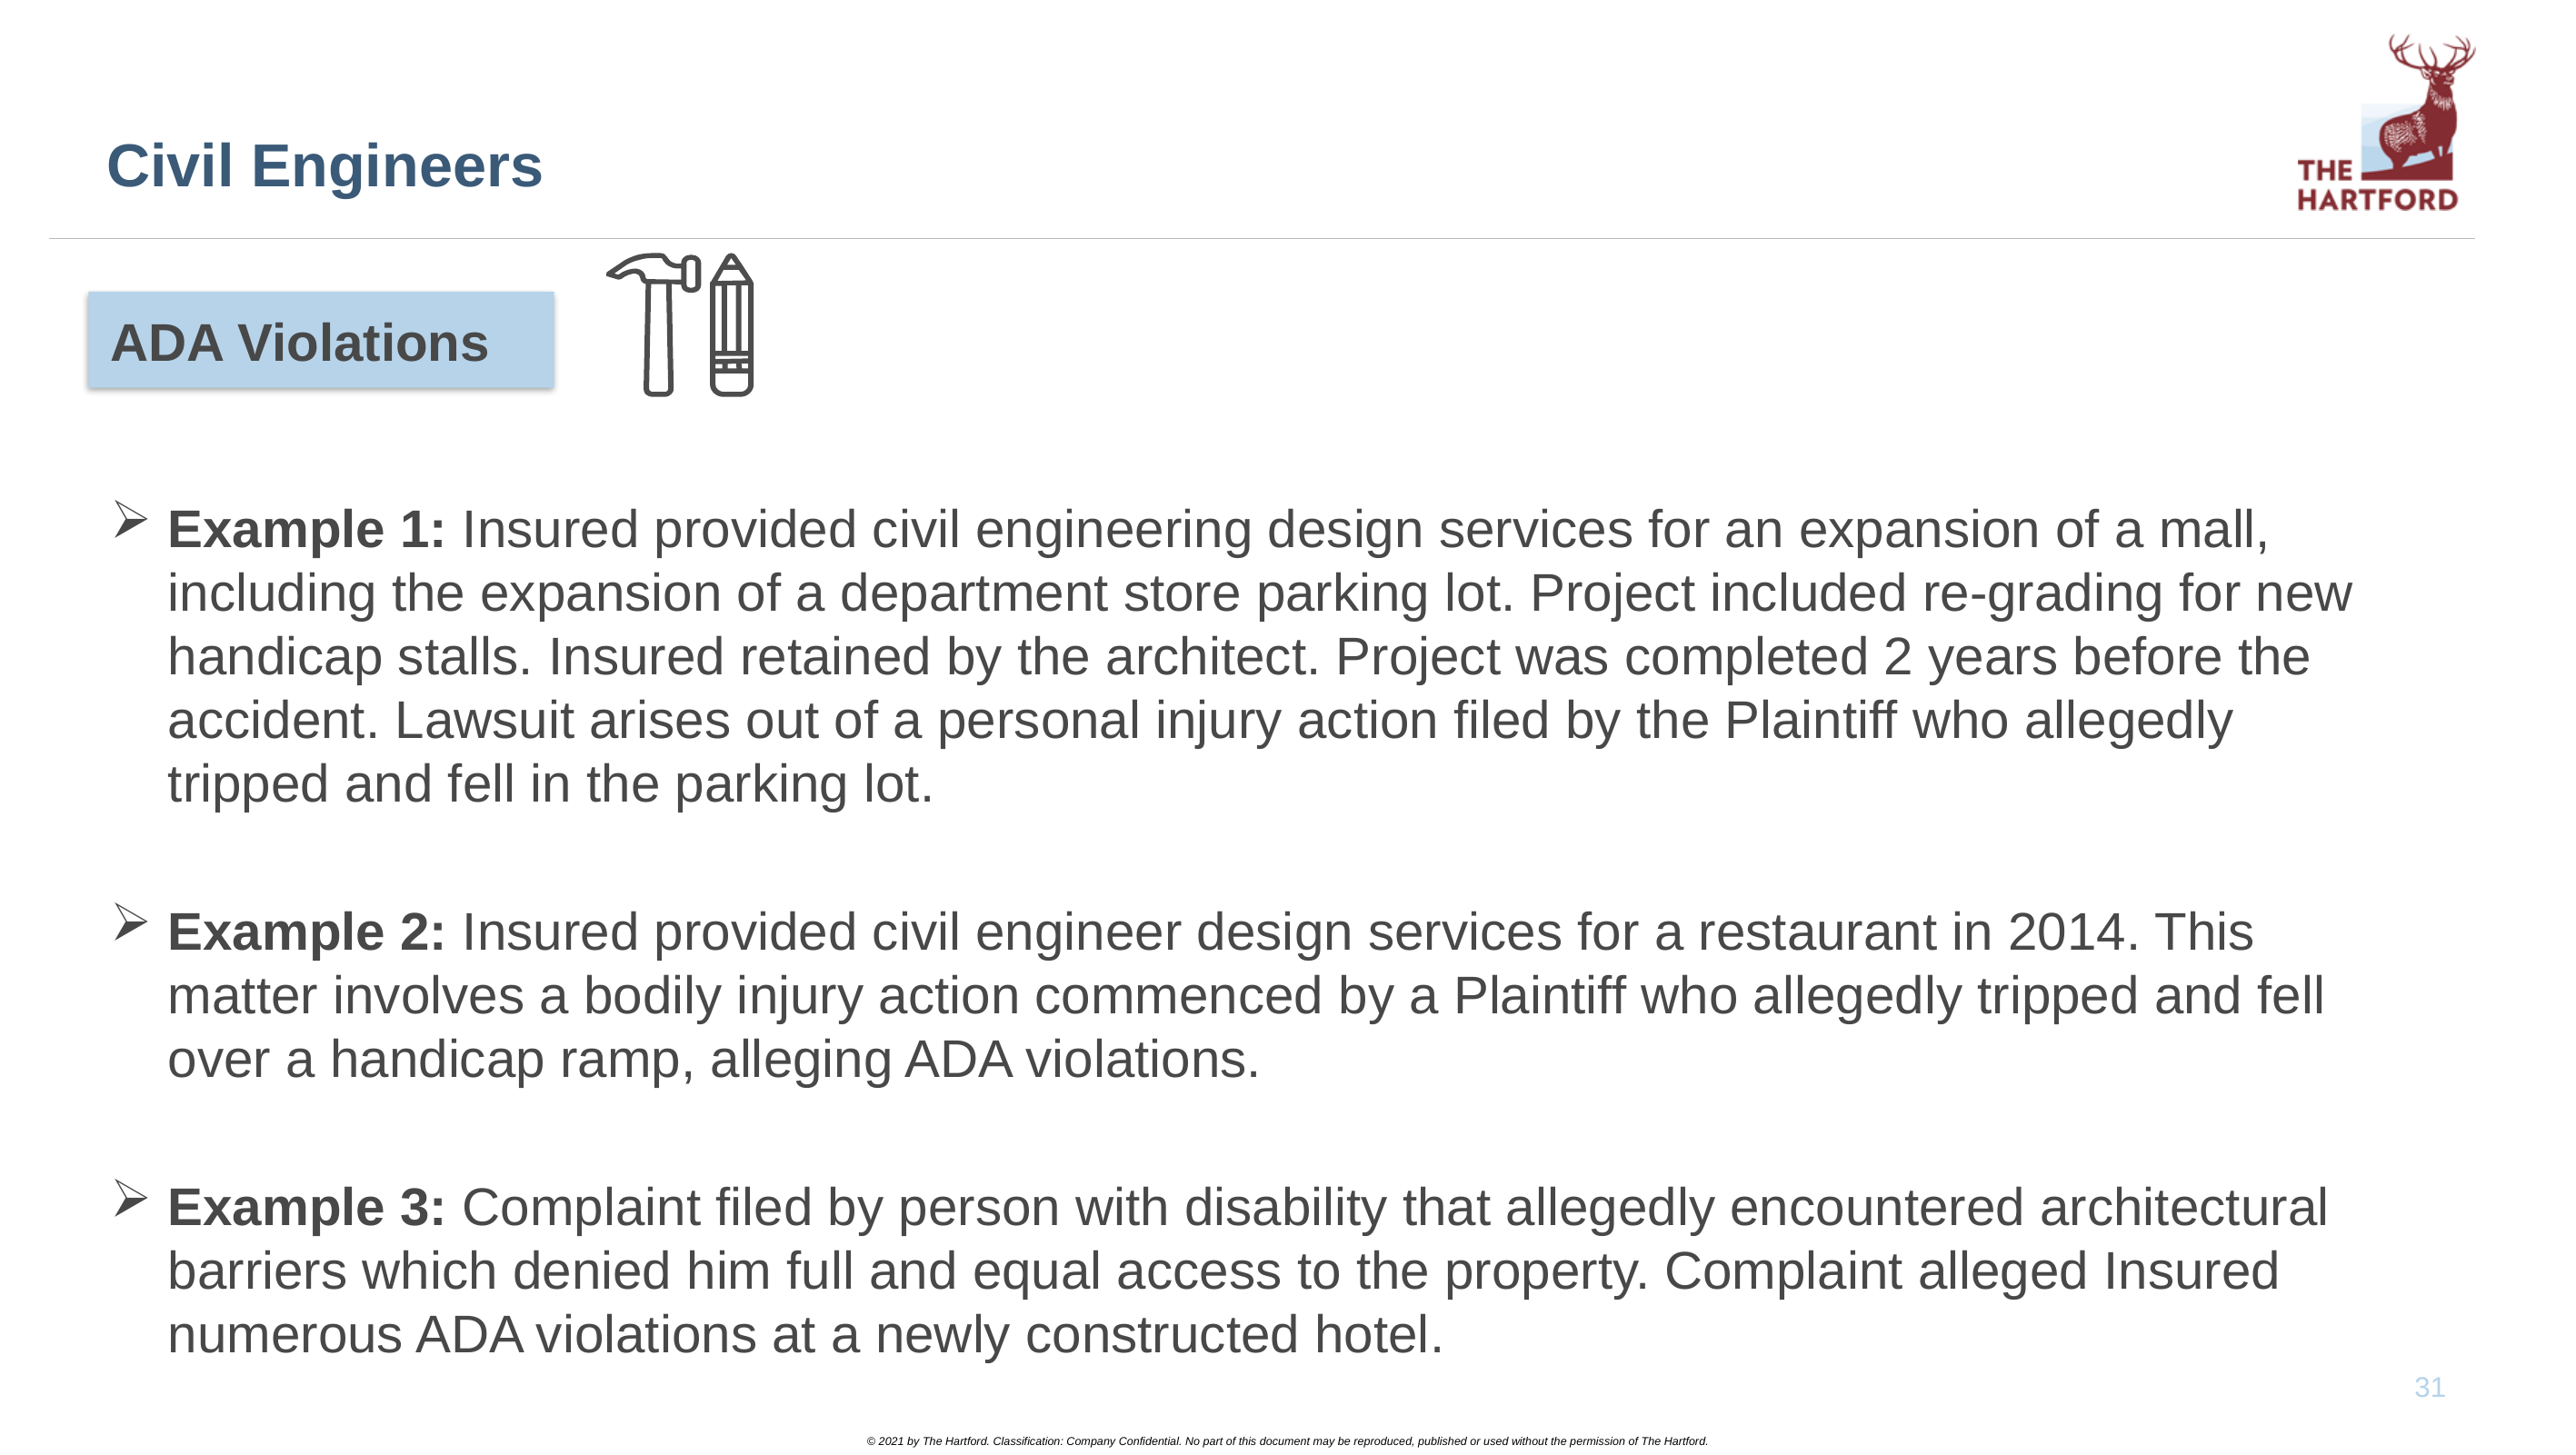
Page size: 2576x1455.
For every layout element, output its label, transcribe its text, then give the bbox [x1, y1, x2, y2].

slide_number 31 [2344, 1357, 2470, 1426]
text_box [605, 253, 754, 397]
title Civil Engineers [83, 34, 2197, 211]
picture [2298, 34, 2476, 211]
text_box © 2021 by The Hartford. Classification: Company Confidential. No part of this document may be reproduced, published or used without the permission of The Hartford. [854, 1427, 1722, 1454]
picture [196, 1385, 2379, 1446]
text_box [87, 291, 554, 296]
list ADA Violations Example 1: Insured provided civil engineering design services for an expansion of a mall, including the expansion of a department store parking lot. Project included re-grading for new handicap stalls. Insured retained by the architect. Project was completed 2 years before the accident. Lawsuit arises out of a personal injury action filed by the Plaintiff who allegedly tripped and fell in the parking lot. Example 2: Insured provided civil engineer design services for a restaurant in 2014. This matter involves a bodily injury action commenced by a Plaintiff who allegedly tripped and fell over a handicap ramp, alleging ADA violations. Example 3: Complaint filed by person with disability that allegedly encountered architectural barriers which denied him full and equal access to the property. Complaint alleged Insured numerous ADA violations at a newly constructed hotel. [86, 296, 2431, 1316]
